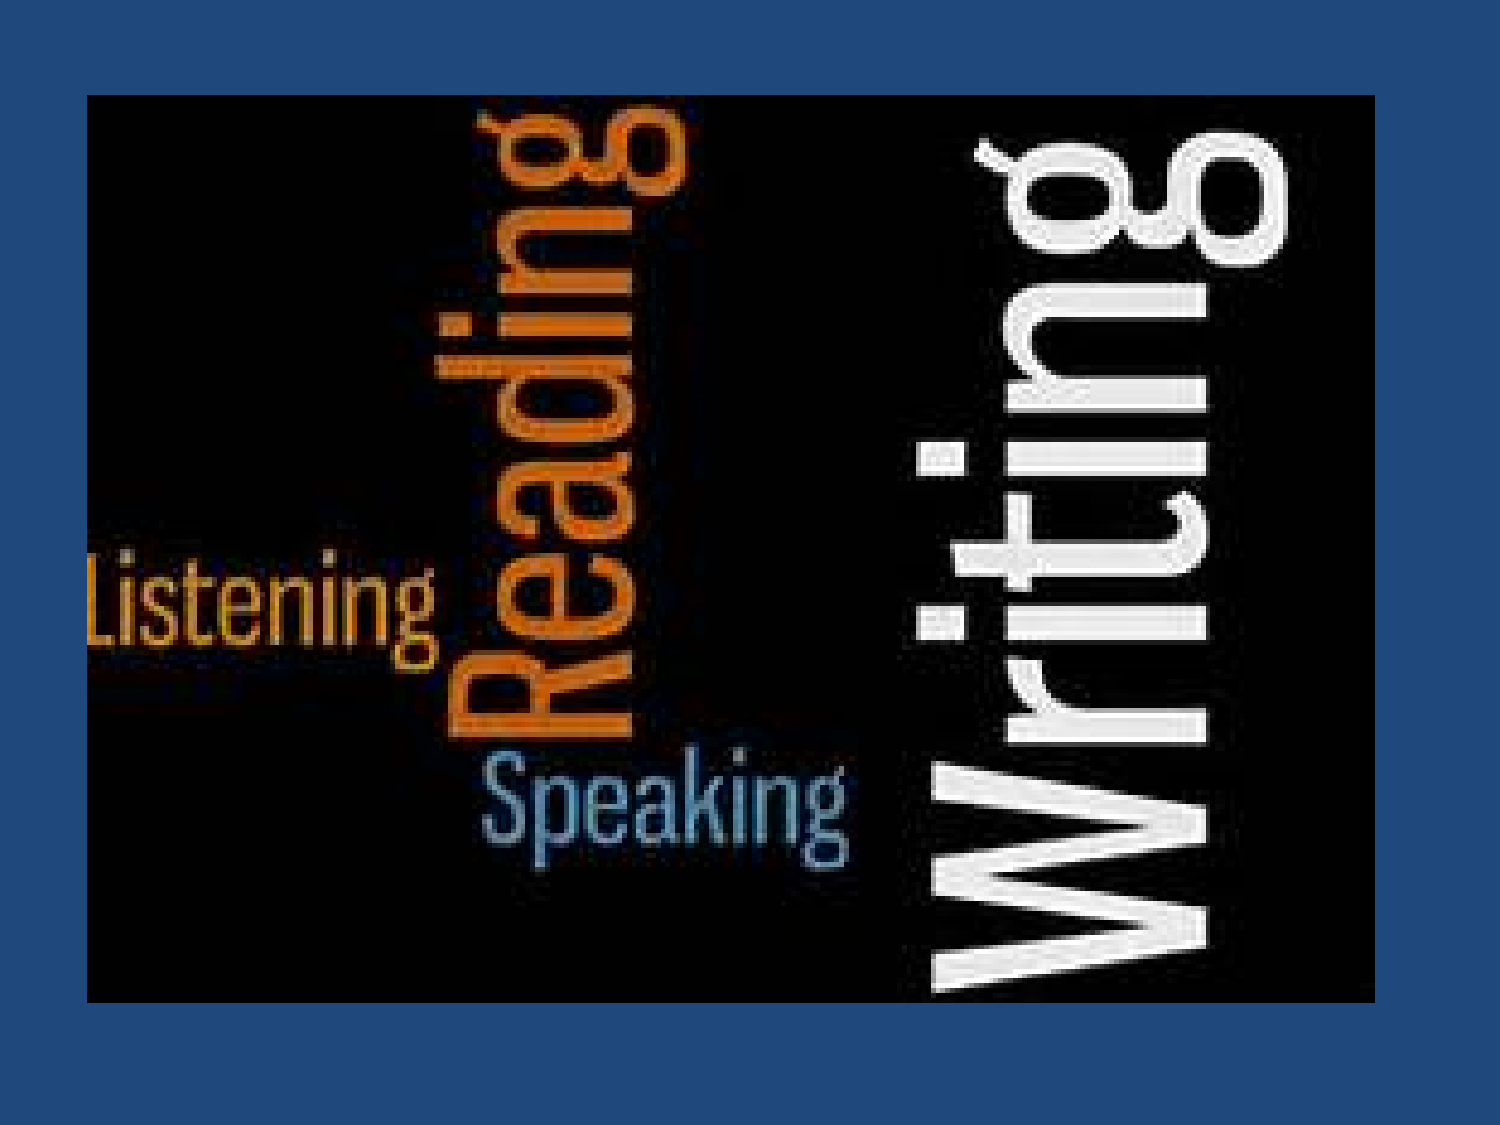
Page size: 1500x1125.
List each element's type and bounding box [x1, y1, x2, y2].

picture [87, 95, 1376, 1003]
